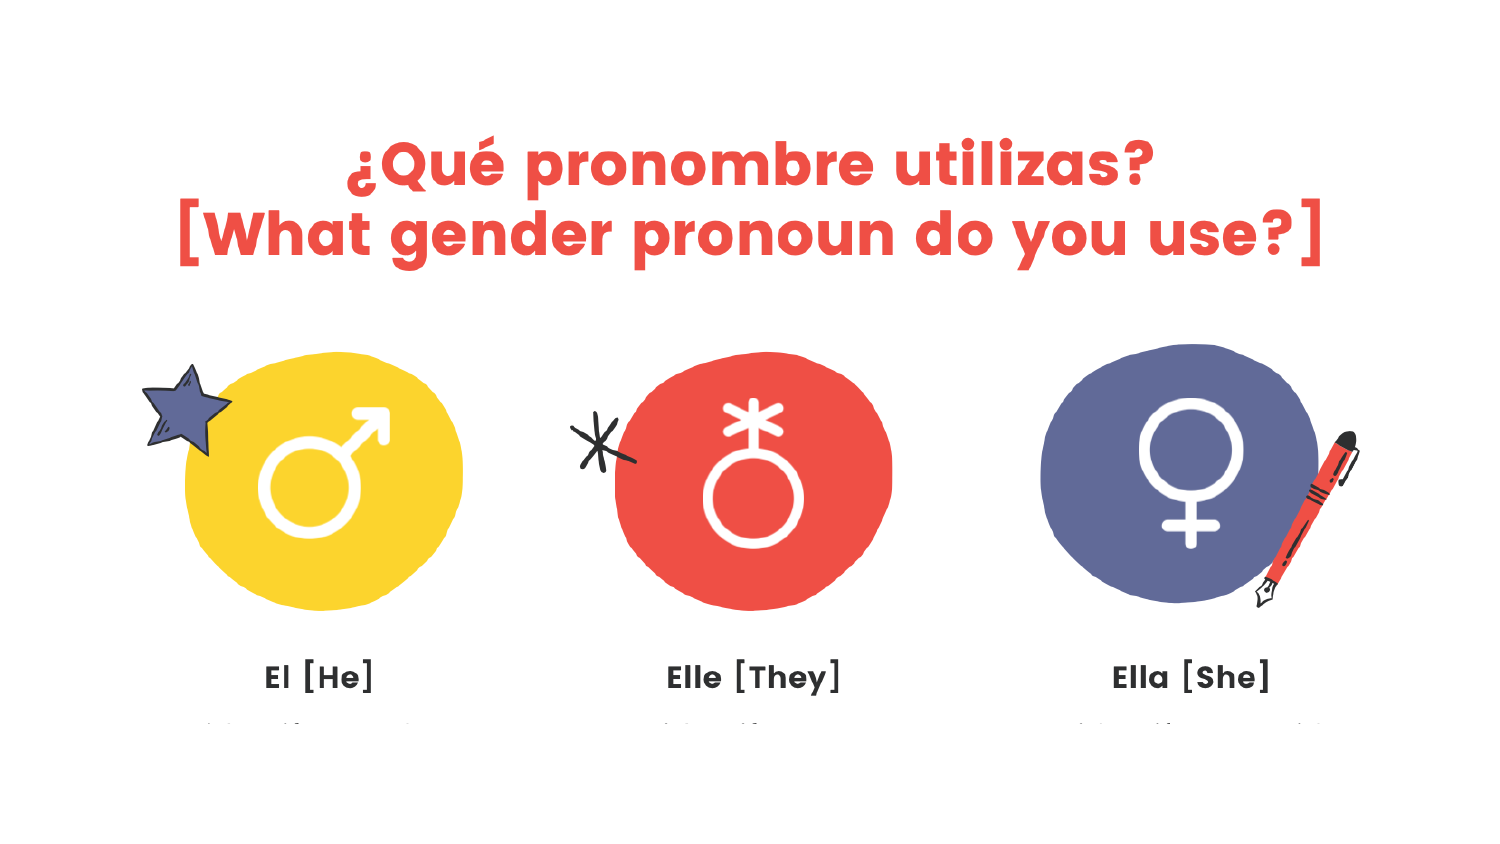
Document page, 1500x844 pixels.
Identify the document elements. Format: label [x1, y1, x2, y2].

picture [0, 74, 1500, 725]
